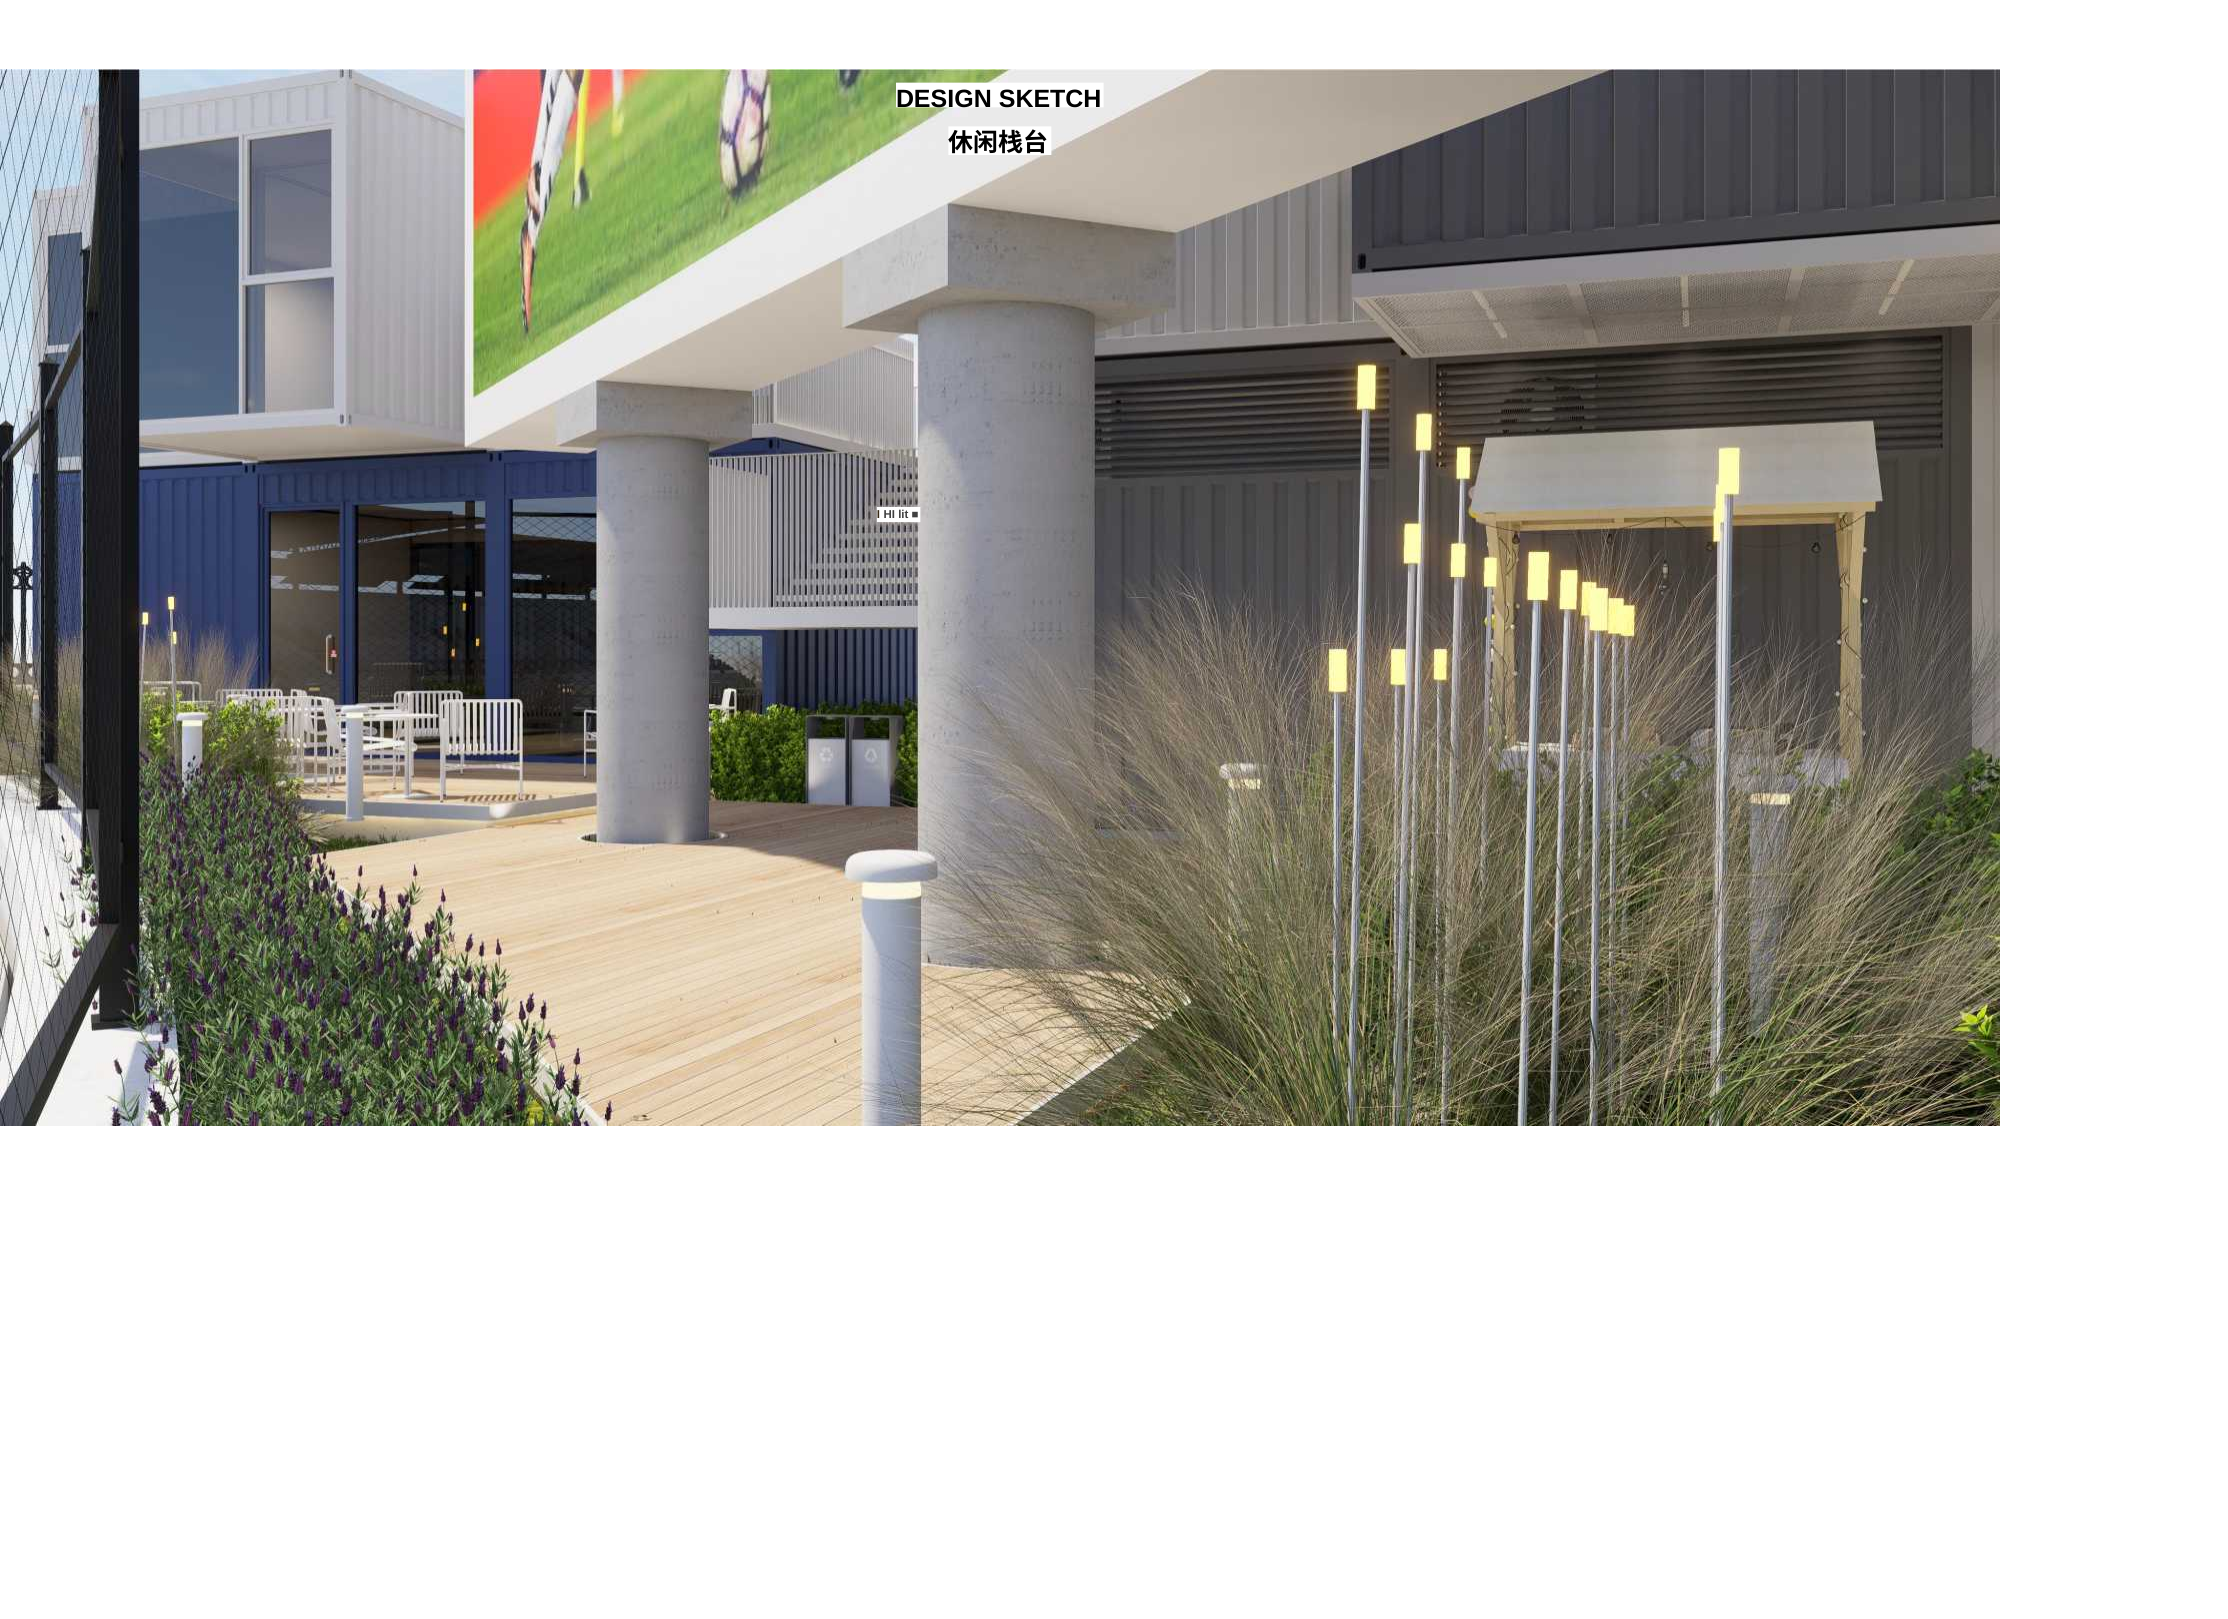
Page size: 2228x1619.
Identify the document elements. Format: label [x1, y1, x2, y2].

picture [0, 69, 2000, 1126]
